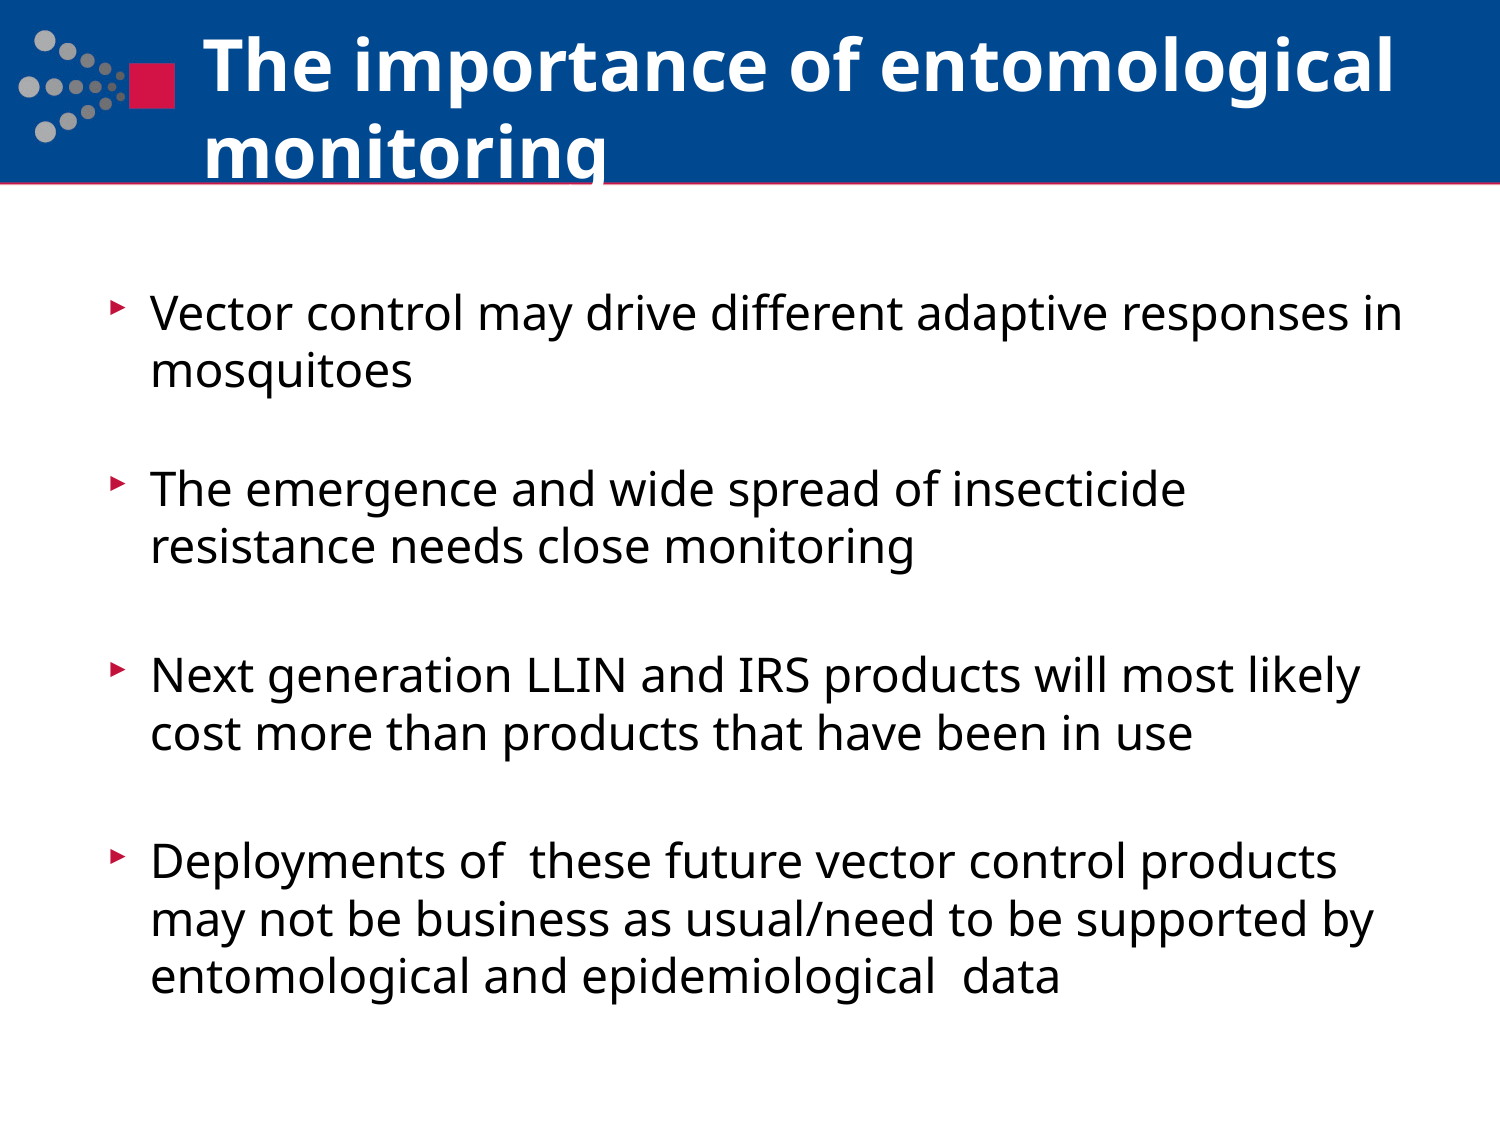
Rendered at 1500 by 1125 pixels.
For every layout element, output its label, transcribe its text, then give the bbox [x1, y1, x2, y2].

picture [0, 0, 1500, 188]
list Vector control may drive different adaptive responses in mosquitoes The emergence and wide spread of insecticide resistance needs close monitoring Next generation LLIN and IRS products will most likely cost more than products that have been in use Deployments of these future vector control products may not be business as usual/need to be supported by entomological and epidemiological data [75, 275, 1425, 1018]
title The importance of entomological monitoring [187, 12, 1500, 200]
